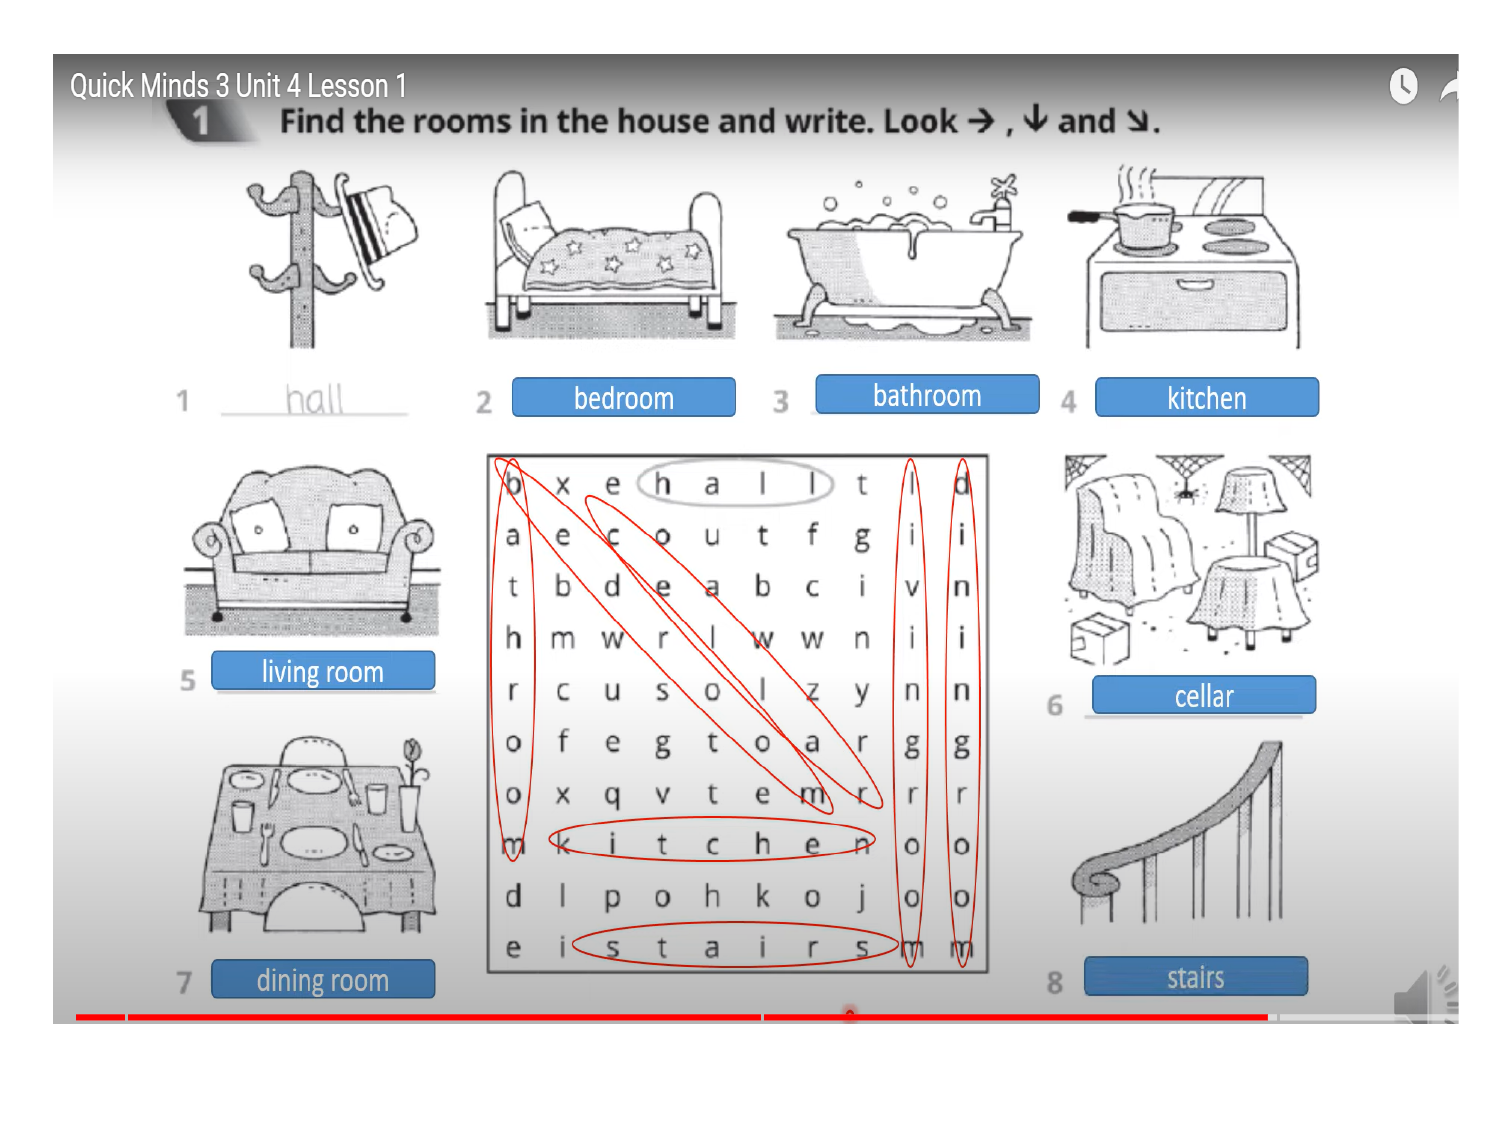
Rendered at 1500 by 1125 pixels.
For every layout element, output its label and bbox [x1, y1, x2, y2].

list [52, 54, 1459, 1024]
